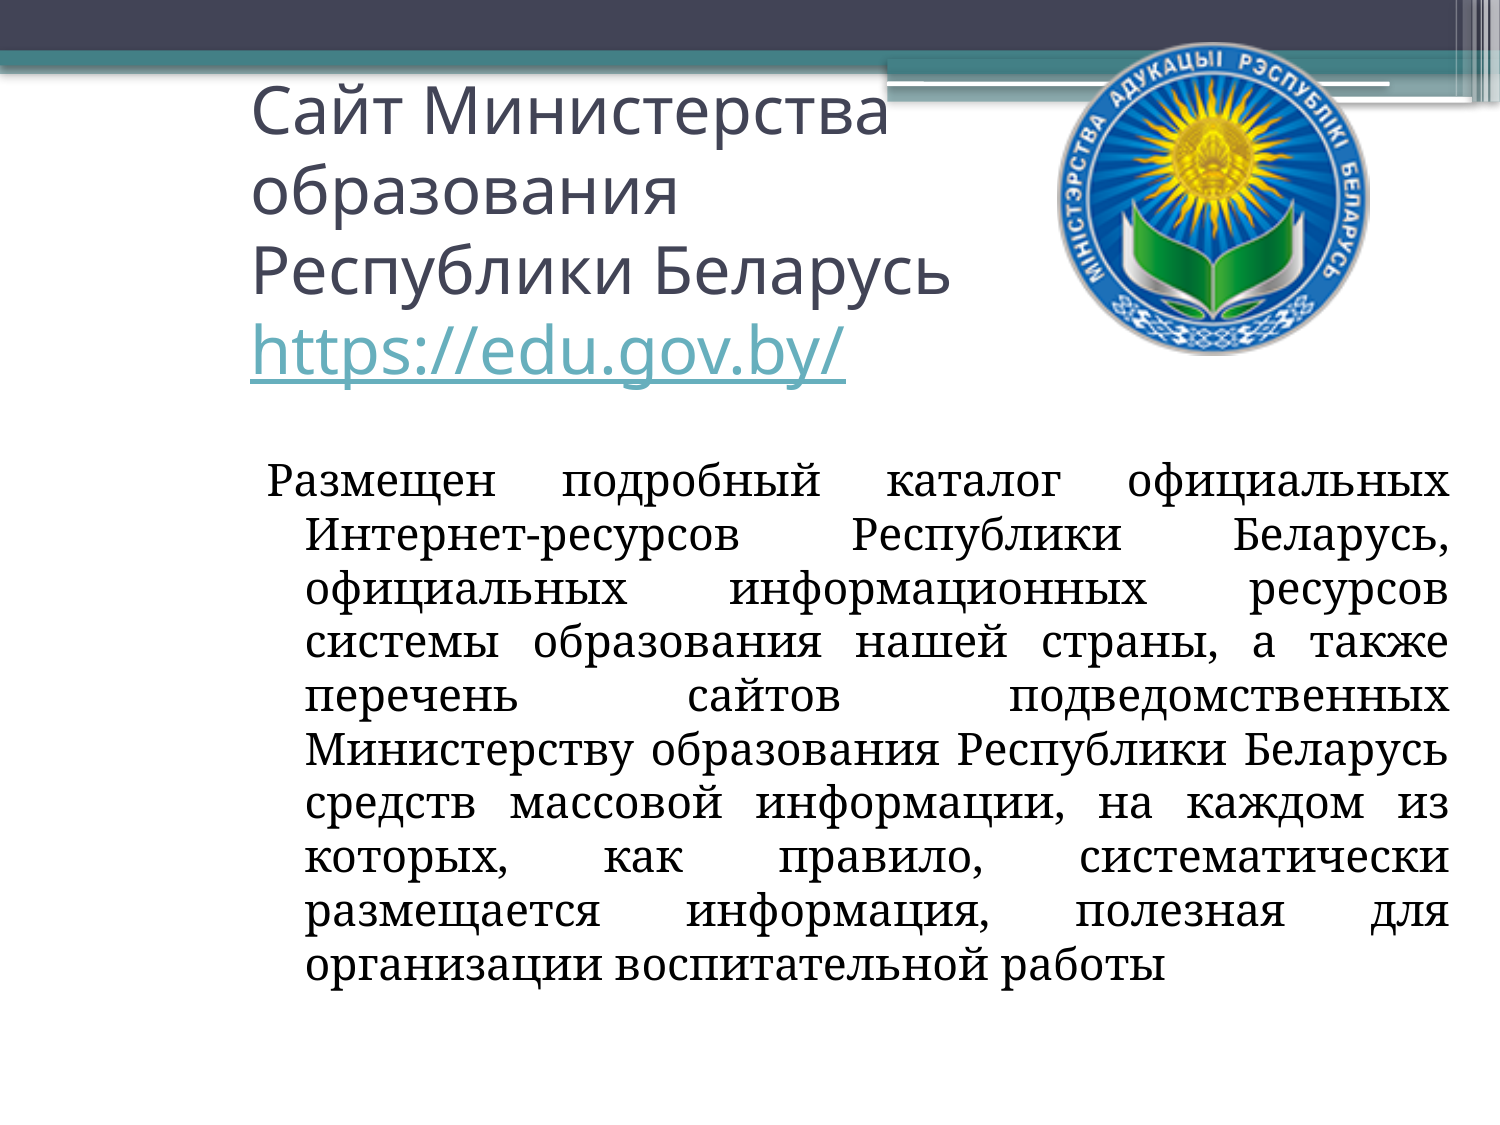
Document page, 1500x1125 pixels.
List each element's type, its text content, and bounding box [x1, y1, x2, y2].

picture [1056, 42, 1370, 356]
title Сайт Министерства образования Республики Беларусь https://edu.gov.by/ [235, 45, 1466, 421]
list Размещен подробный каталог официальных Интернет-ресурсов Республики Беларусь, официальных информационных ресурсов системы образования нашей страны, а также перечень сайтов подведомственных Министерству образования Республики Беларусь средств массовой информации, на каждом из которых, как правило, систематически размещается информация, полезная для организации воспитательной работы [235, 444, 1466, 1025]
